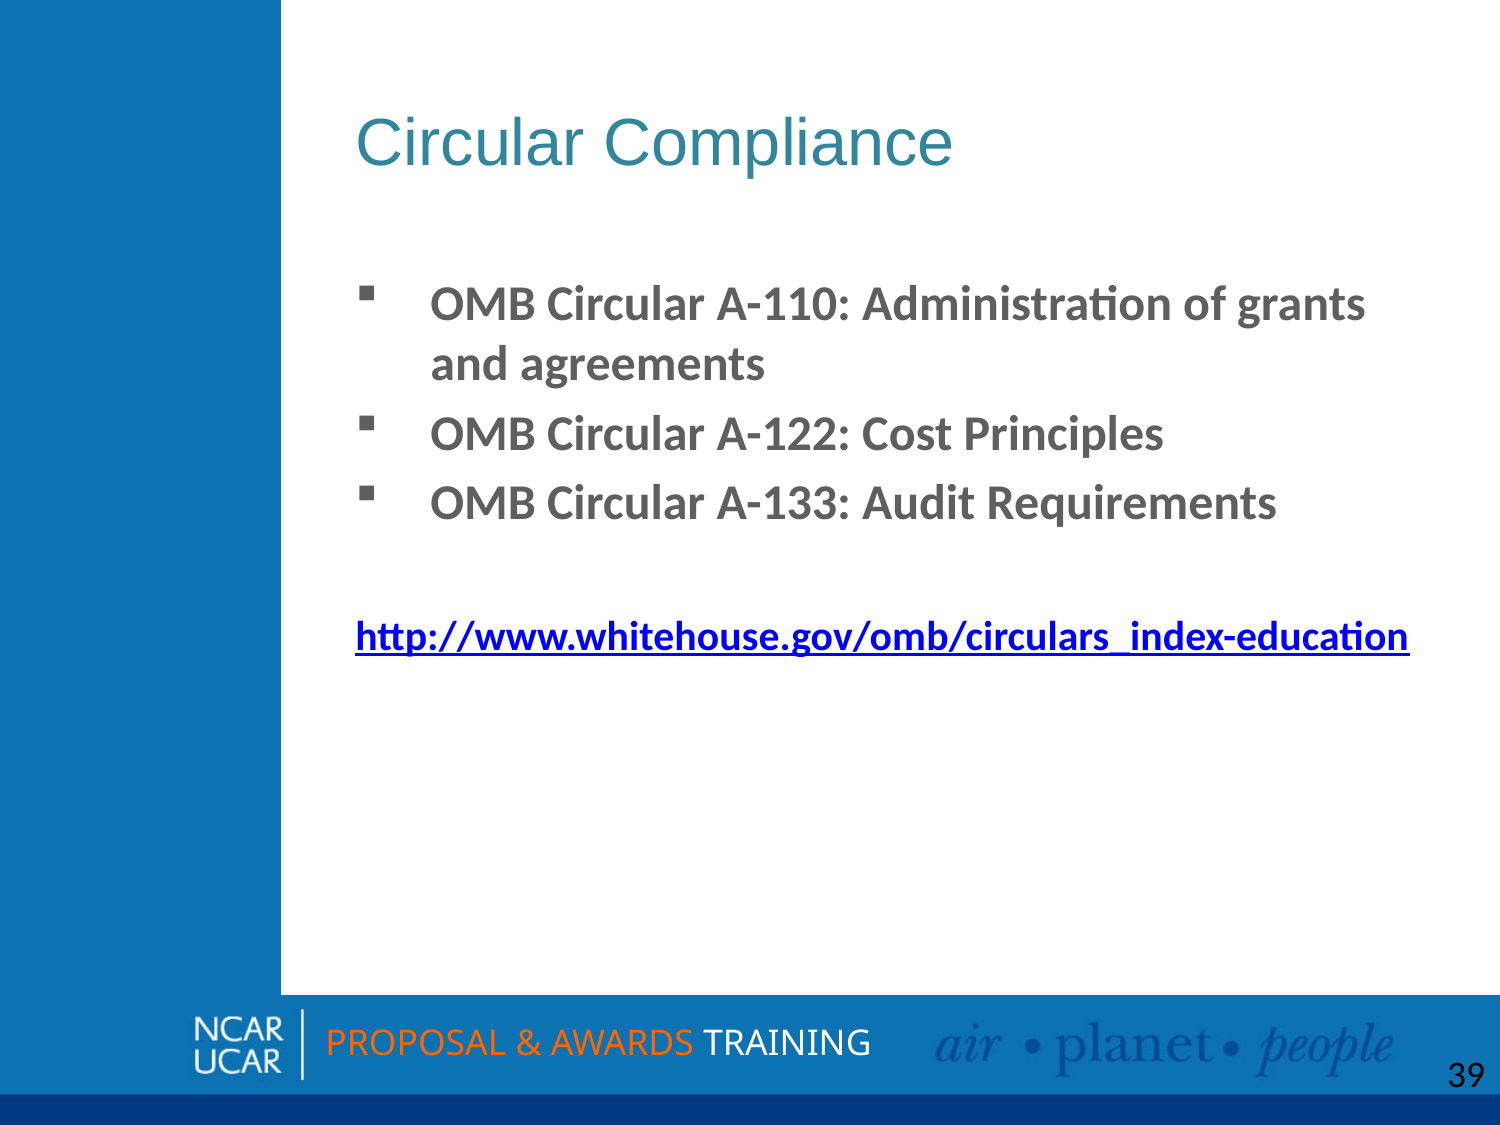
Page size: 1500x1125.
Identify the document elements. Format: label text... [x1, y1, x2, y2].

picture [0, 0, 1500, 1125]
title Circular Compliance [340, 45, 1461, 233]
list OMB Circular A-110: Administration of grants and agreements OMB Circular A-122: Cost Principles OMB Circular A-133: Audit Requirements http://www.whitehouse.gov/omb/circulars_index-education [340, 262, 1461, 965]
